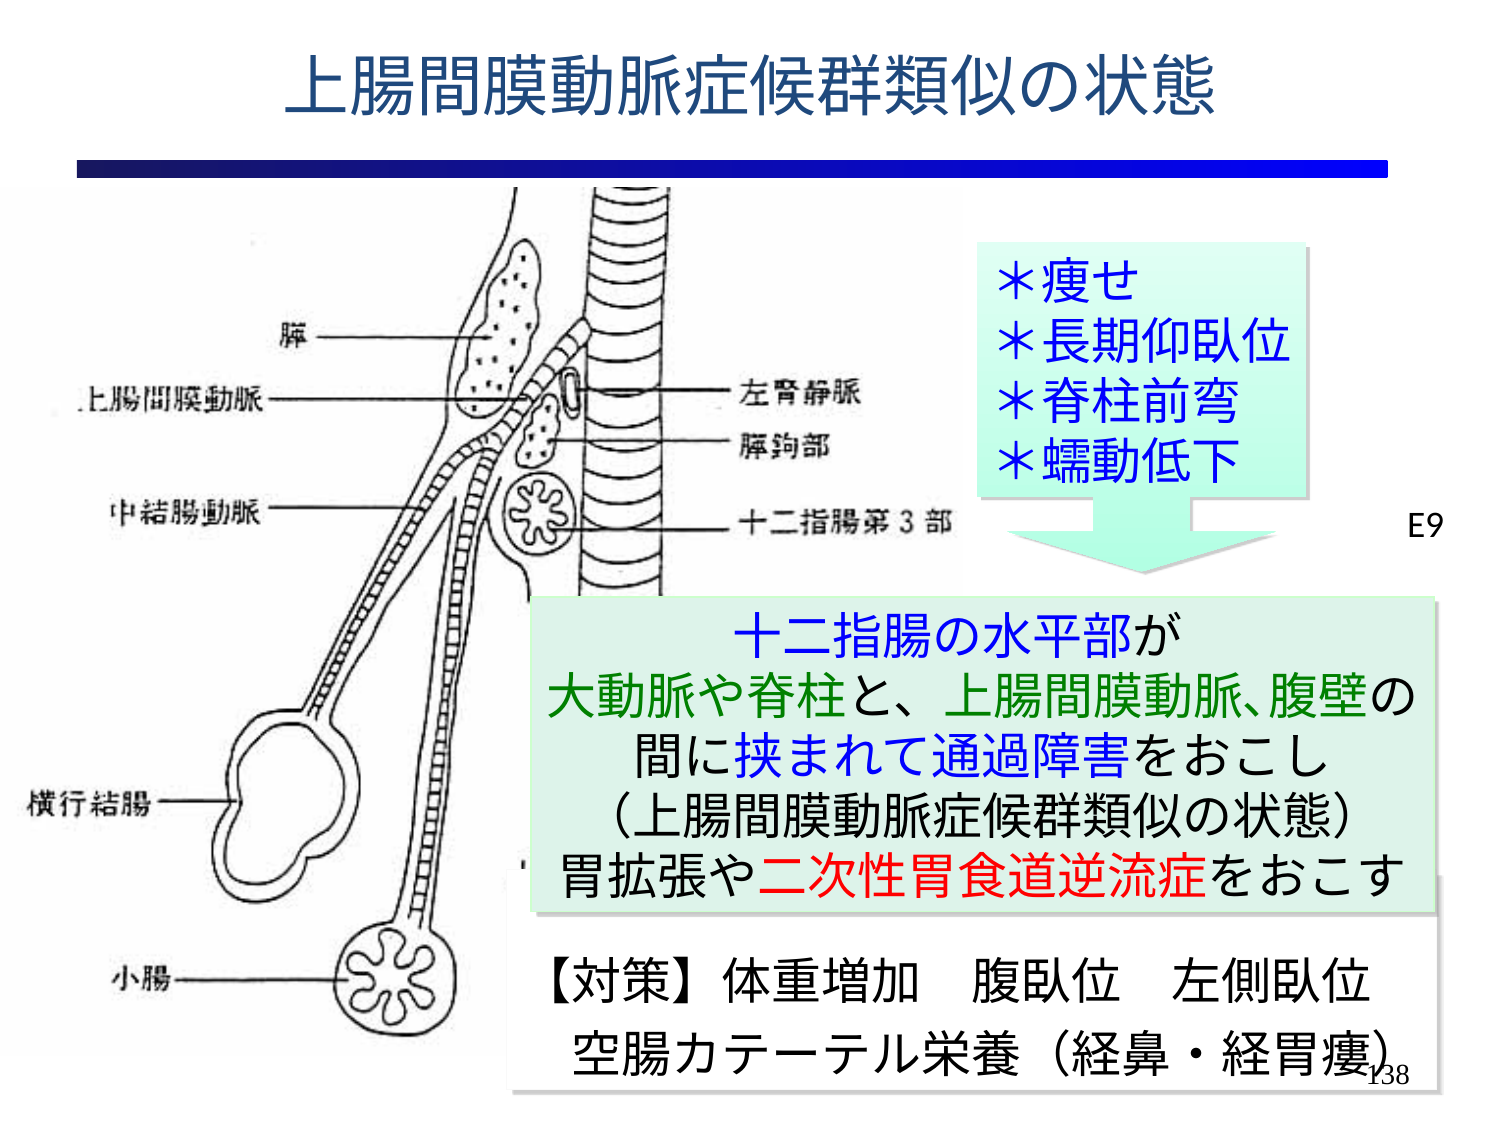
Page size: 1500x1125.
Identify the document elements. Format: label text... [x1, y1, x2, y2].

text_box 上腸間膜動脈症候群類似の状態 [267, 35, 1233, 131]
text_box 十二指腸の水平部が 大動脈や脊柱と、上腸間膜動脈､腹壁の 間に挟まれて通過障害をおこし （上腸間膜動脈症候群類似の状態） 胃拡張や二次性胃食道逆流症をおこす [966, 596, 1434, 912]
text_box E9 [1392, 492, 1460, 552]
text_box 【対策】体重増加 腹臥位 左側臥位 空腸カテーテル栄養（経鼻・経胃瘻） [506, 918, 1437, 1090]
slide_number 138 [1074, 1042, 1425, 1103]
text_box ＊痩せ ＊長期仰臥位 ＊脊柱前弯 ＊蠕動低下 [976, 241, 1307, 572]
text_box [76, 160, 1388, 178]
picture [0, 187, 963, 1056]
